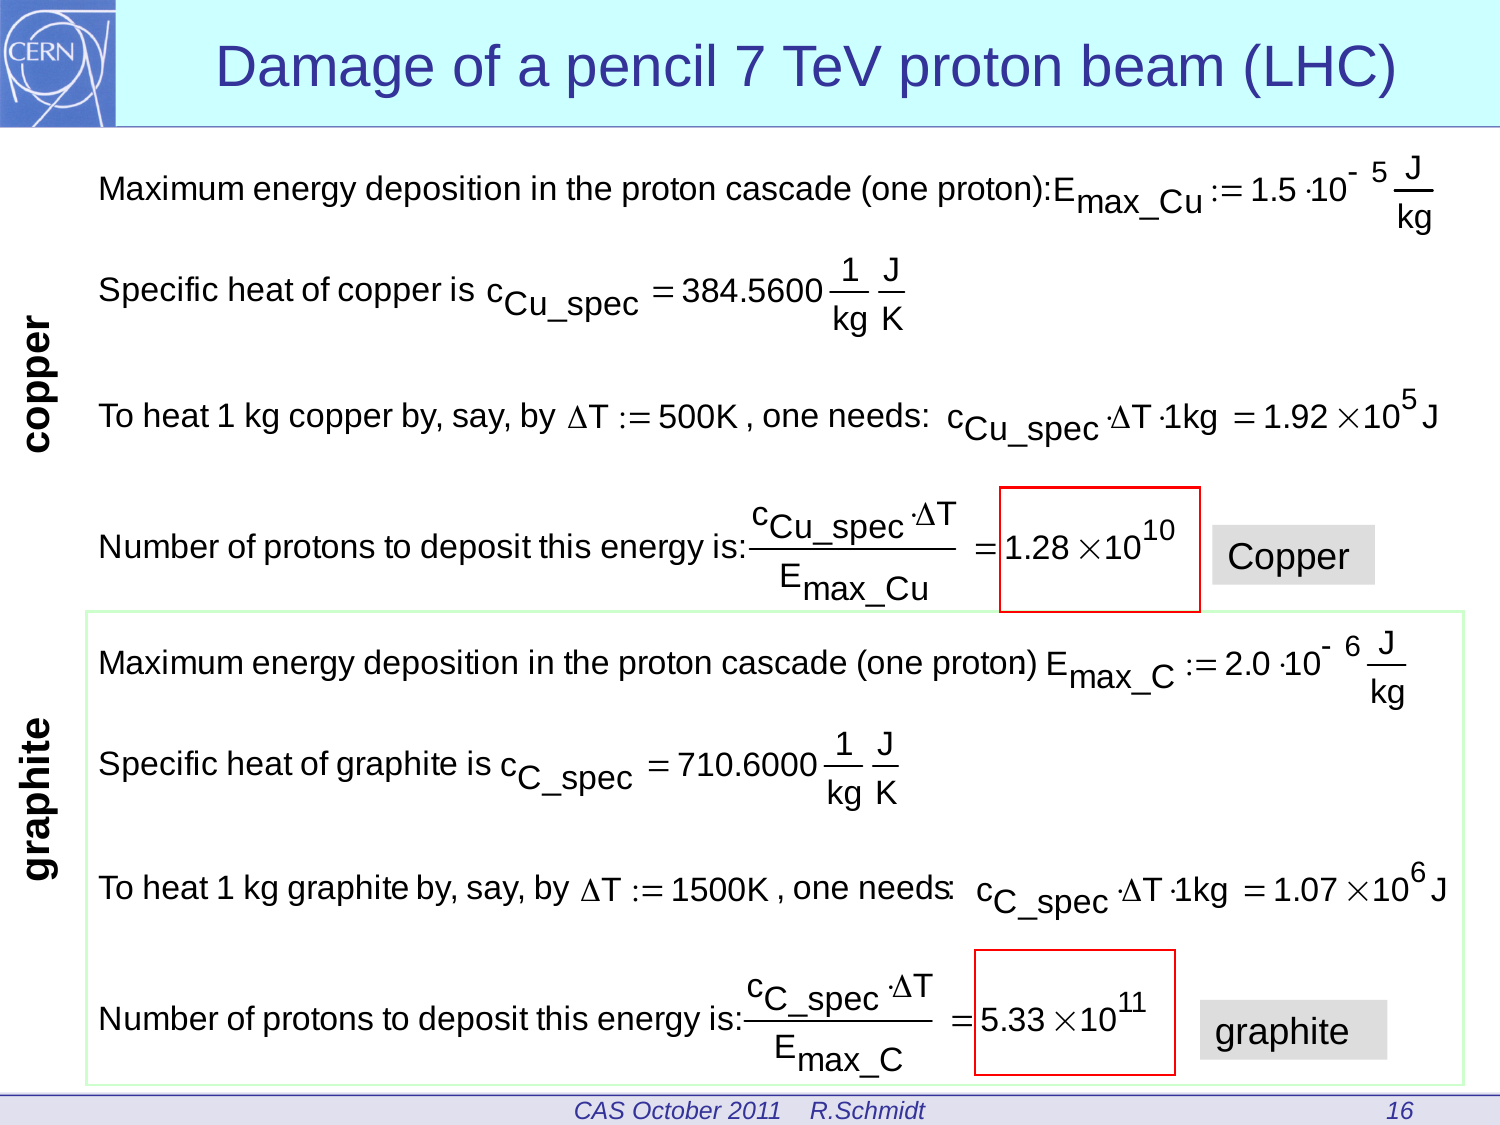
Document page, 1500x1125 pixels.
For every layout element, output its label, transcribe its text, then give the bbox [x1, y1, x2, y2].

text_box copper [0, 300, 65, 470]
title Damage of a pencil 7 TeV proton beam (LHC) [115, 0, 1500, 127]
picture [0, 0, 115, 127]
text_box graphite [0, 702, 65, 897]
slide_number 16 [1299, 1087, 1500, 1125]
picture [87, 137, 1463, 1085]
